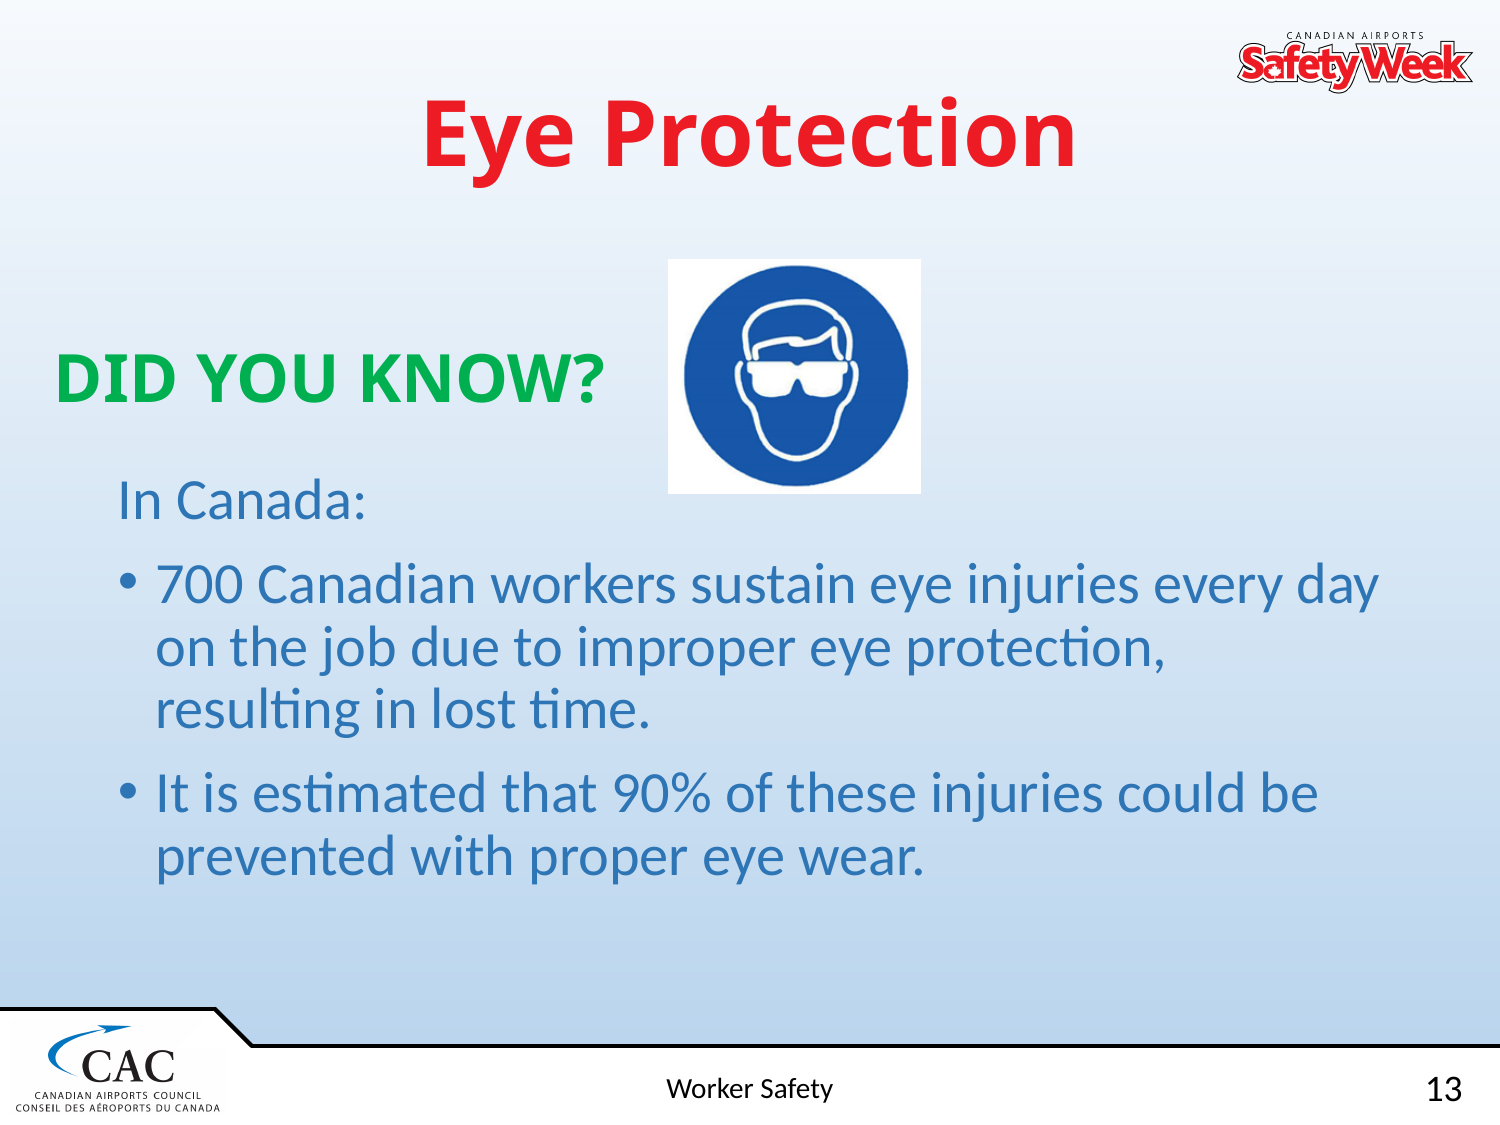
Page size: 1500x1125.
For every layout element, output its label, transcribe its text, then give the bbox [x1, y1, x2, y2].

footer Worker Safety [496, 1056, 1004, 1117]
list In Canada: 700 Canadian workers sustain eye injuries every day on the job due to improper eye protection, resulting in lost time. It is estimated that 90% of these injuries could be prevented with proper eye wear. [103, 461, 1397, 995]
title Eye Protection [103, 27, 1397, 246]
picture [1212, 23, 1500, 102]
slide_number 13 [1139, 1056, 1478, 1117]
picture [10, 1019, 226, 1115]
text_box DID YOU KNOW? [39, 328, 621, 423]
picture [667, 258, 921, 494]
